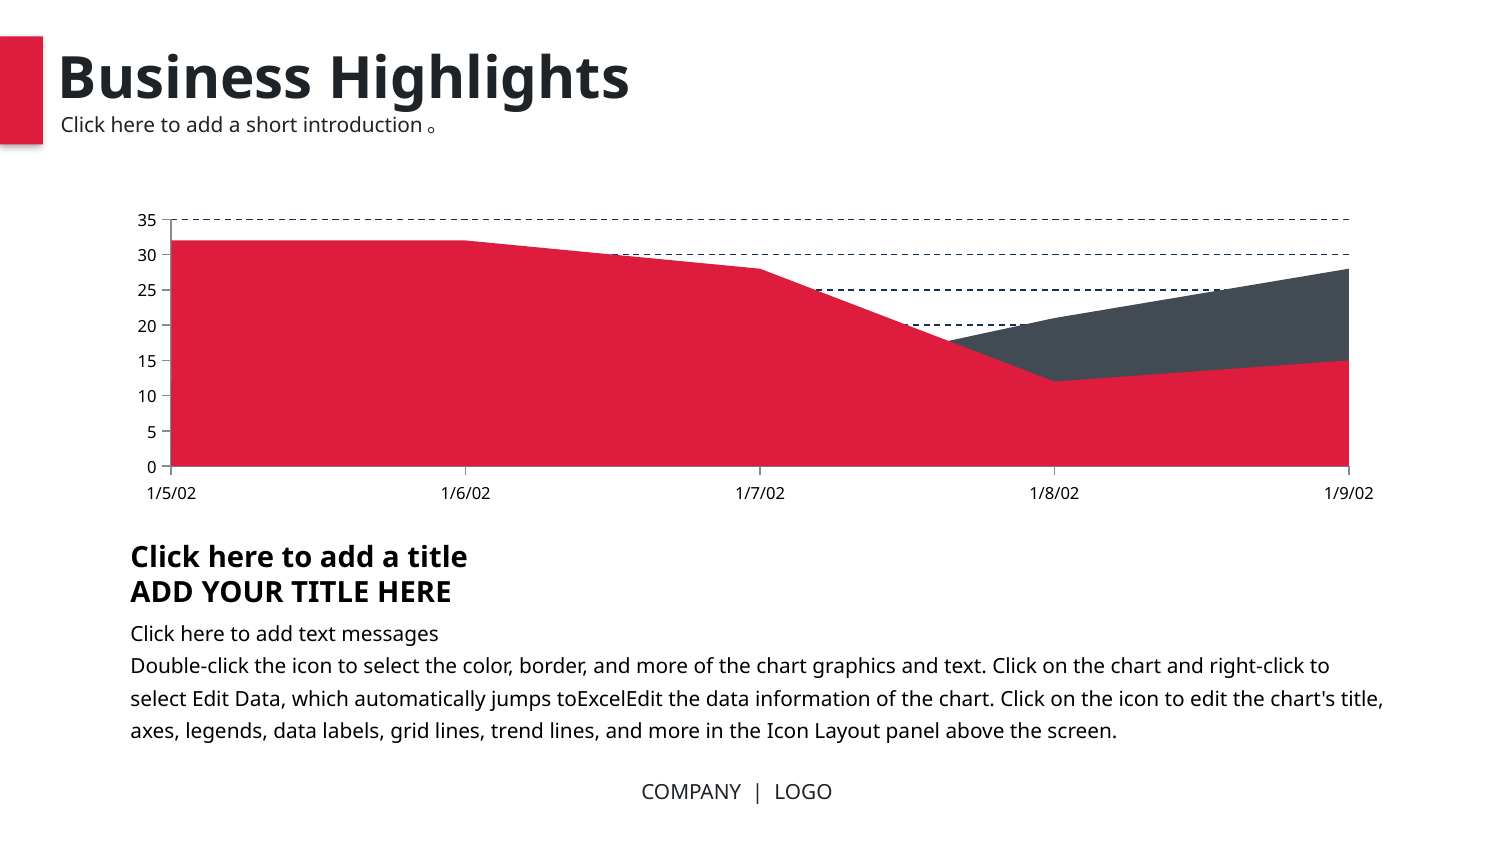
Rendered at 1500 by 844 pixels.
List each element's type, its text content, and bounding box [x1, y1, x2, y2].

chart [111, 201, 1400, 511]
text_box Click here to add a short introduction。 [45, 104, 750, 144]
text_box Click here to add text messages Double-click the icon to select the color, border, and more of the chart graphics and text. Click on the chart and right-click to select Edit Data, which automatically jumps toExcelEdit the data information of the chart. Click on the icon to edit the chart's title, axes, legends, data labels, grid lines, trend lines, and more in the Icon Layout panel above the screen. [115, 605, 1402, 750]
text_box [0, 36, 44, 145]
text_box Business Highlights [43, 26, 781, 118]
text_box COMPANY | LOGO [626, 763, 874, 811]
text_box Click here to add a title ADD YOUR TITLE HERE [115, 530, 642, 605]
